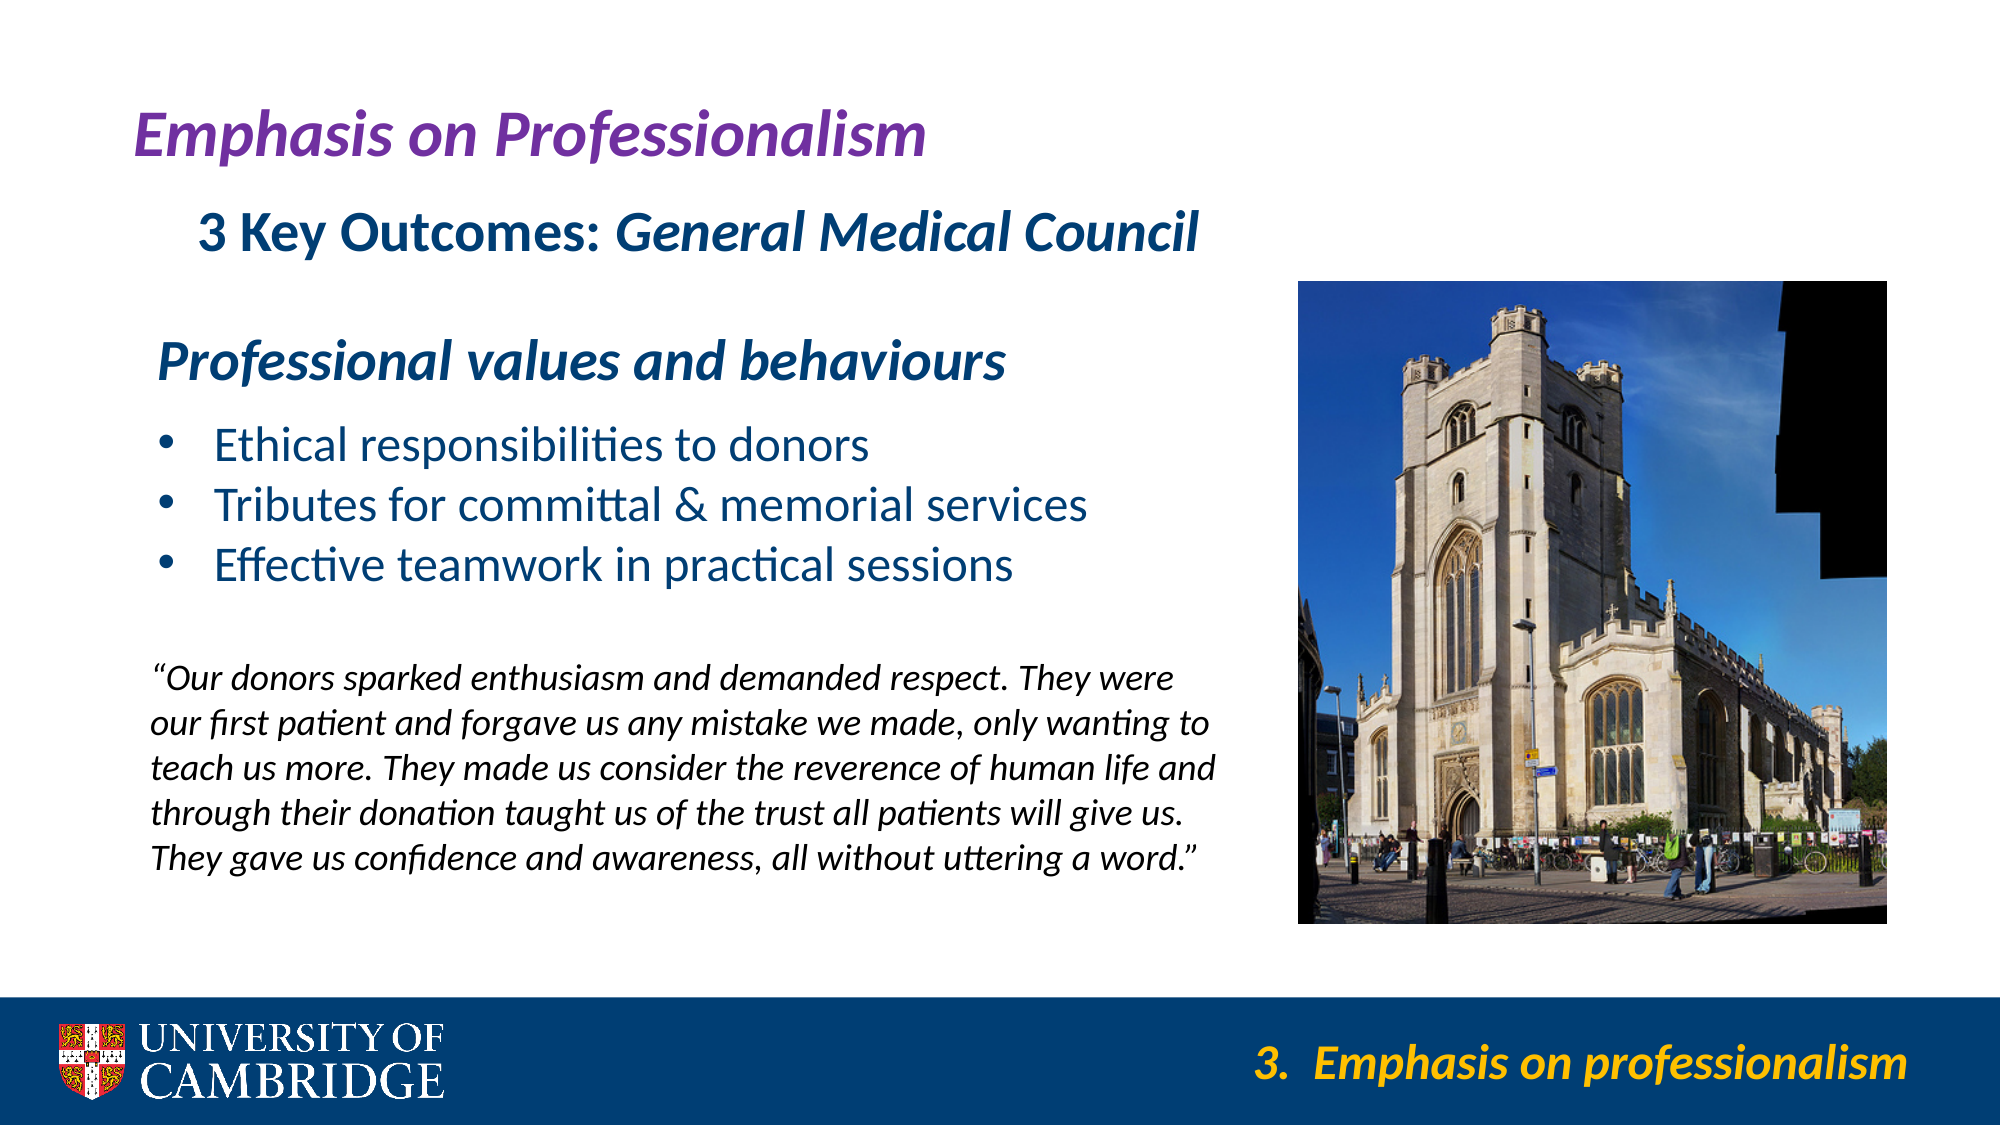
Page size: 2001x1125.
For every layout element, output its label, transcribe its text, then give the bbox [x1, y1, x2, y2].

text_box 3. Emphasis on professionalism [1237, 1022, 2000, 1098]
list Emphasis on Professionalism [118, 91, 1023, 185]
text_box “Our donors sparked enthusiasm and demanded respect. They were our first patient and forgave us any mistake we made, only wanting to teach us more. They made us consider the reverence of human life and through their donation taught us of the trust all patients will give us. They gave us confidence and awareness, all without uttering a word.” [135, 645, 1238, 885]
picture [1298, 281, 1887, 924]
picture [59, 1022, 444, 1100]
text_box 3 Key Outcomes: General Medical Council [182, 185, 1502, 271]
text_box Professional values and behaviours Ethical responsibilities to donors Tributes for committal & memorial services Effective teamwork in practical sessions [142, 314, 1153, 600]
